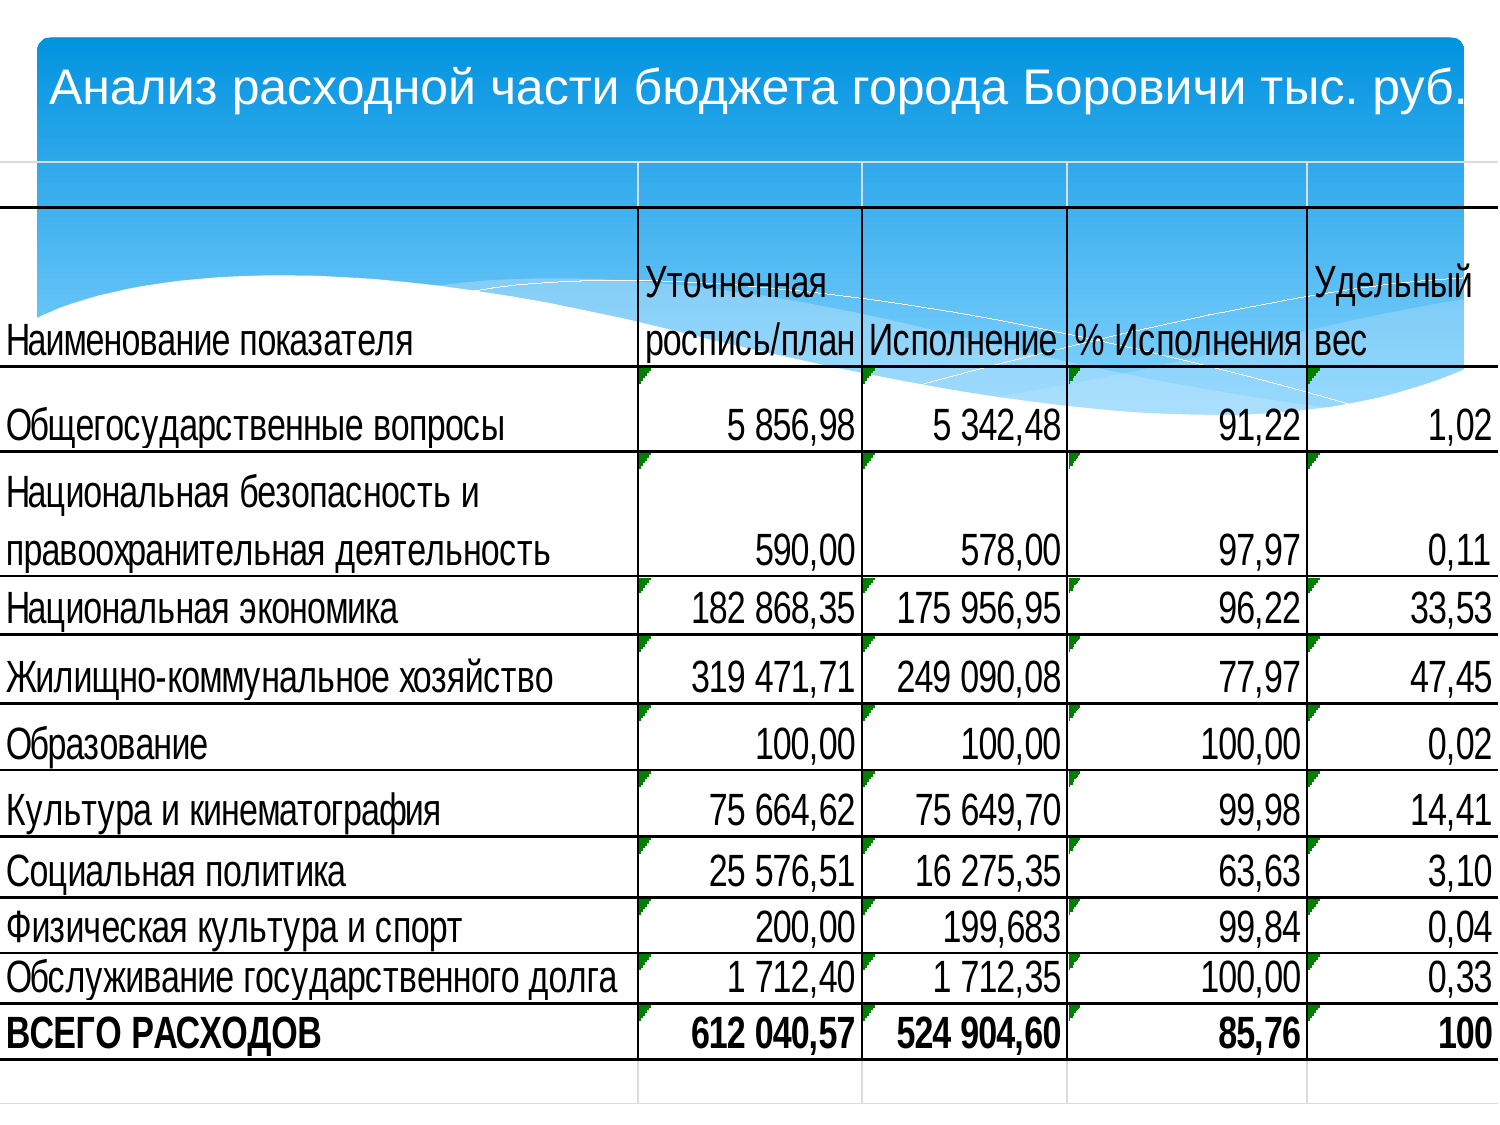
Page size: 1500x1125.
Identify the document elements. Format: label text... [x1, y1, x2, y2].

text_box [0, 160, 1500, 1107]
title Анализ расходной части бюджета города Боровичи тыс. руб. [17, 19, 1500, 149]
